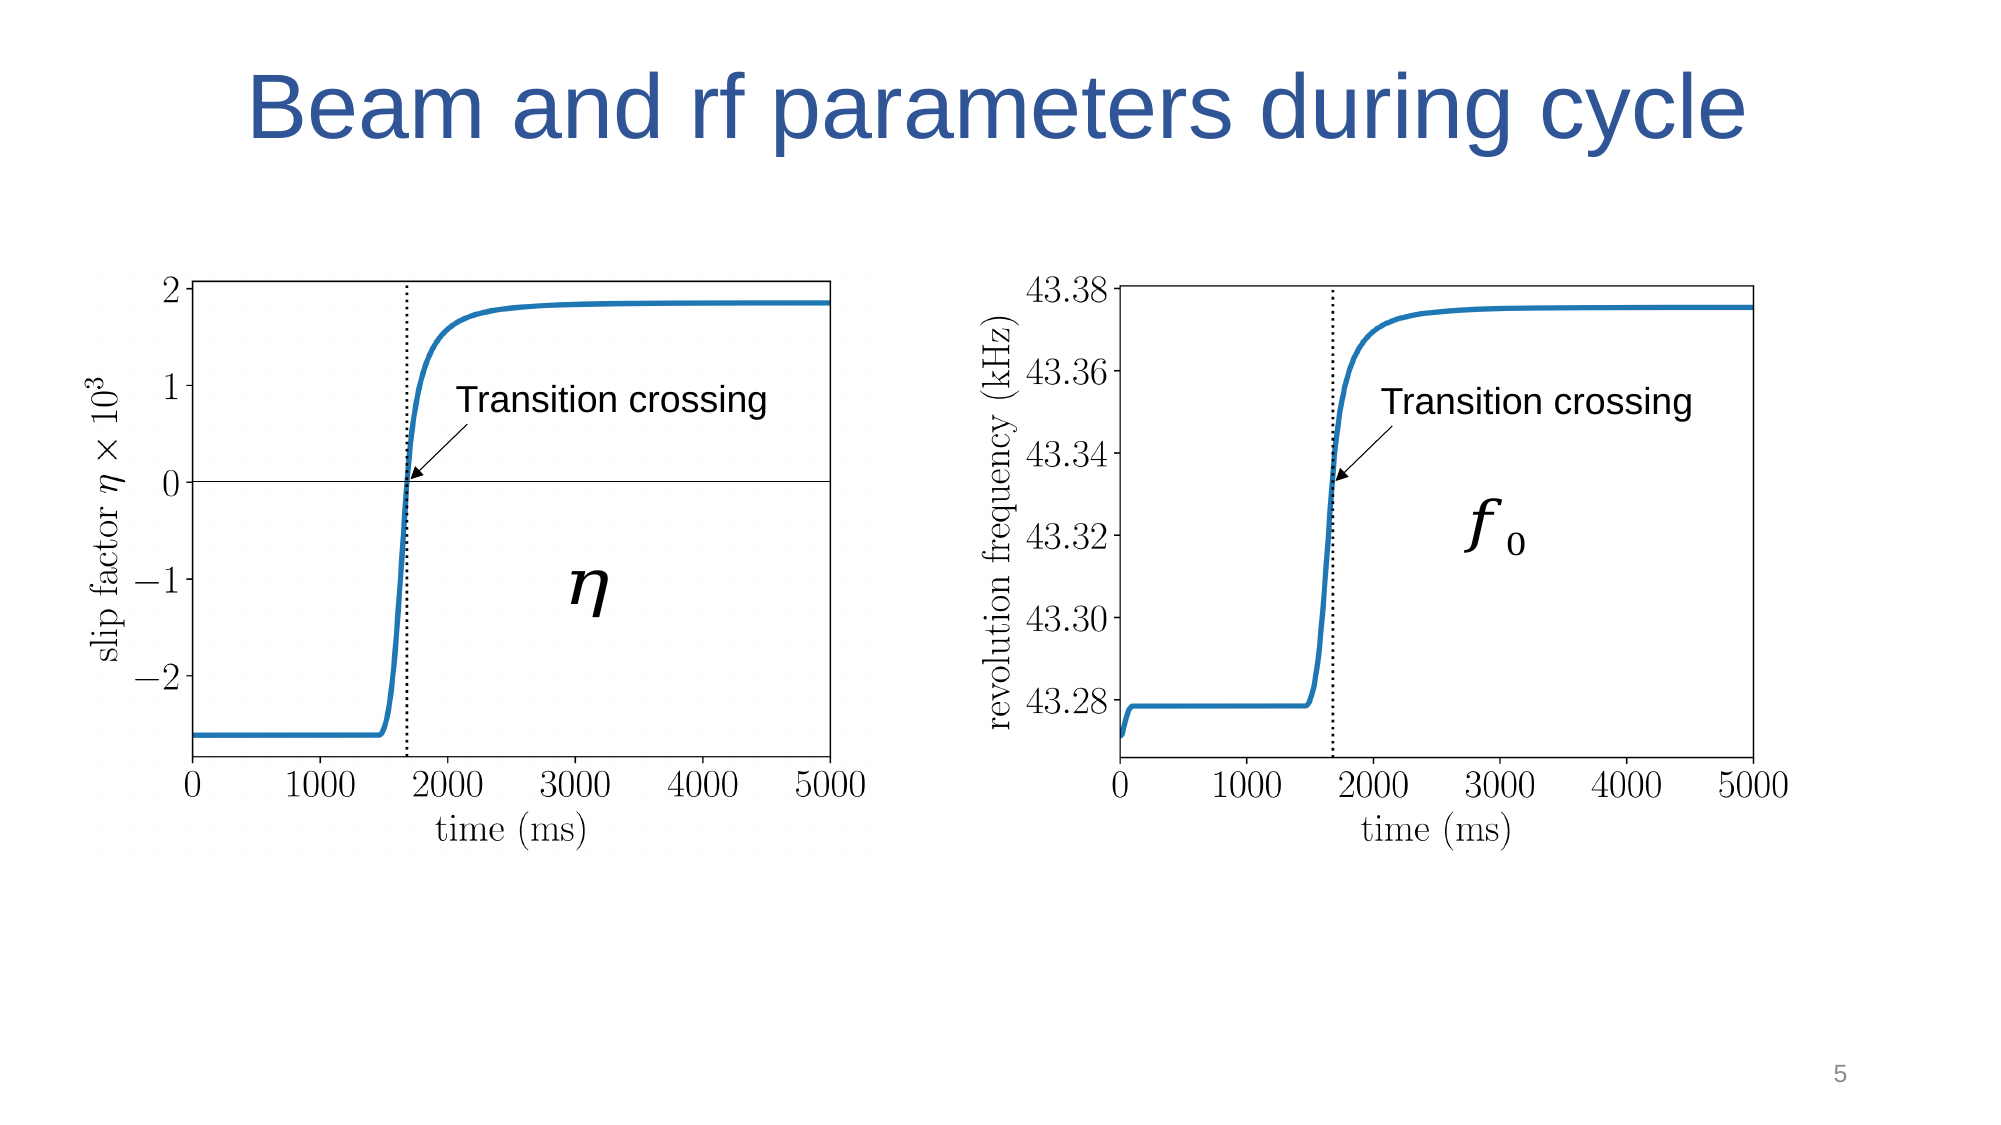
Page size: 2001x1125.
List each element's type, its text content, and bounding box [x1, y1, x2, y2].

picture [967, 262, 1802, 863]
picture [72, 262, 879, 863]
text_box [1335, 425, 1393, 481]
title Beam and rf parameters during cycle [0, 0, 1999, 218]
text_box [410, 424, 468, 480]
slide_number 5 [1412, 1042, 1863, 1103]
